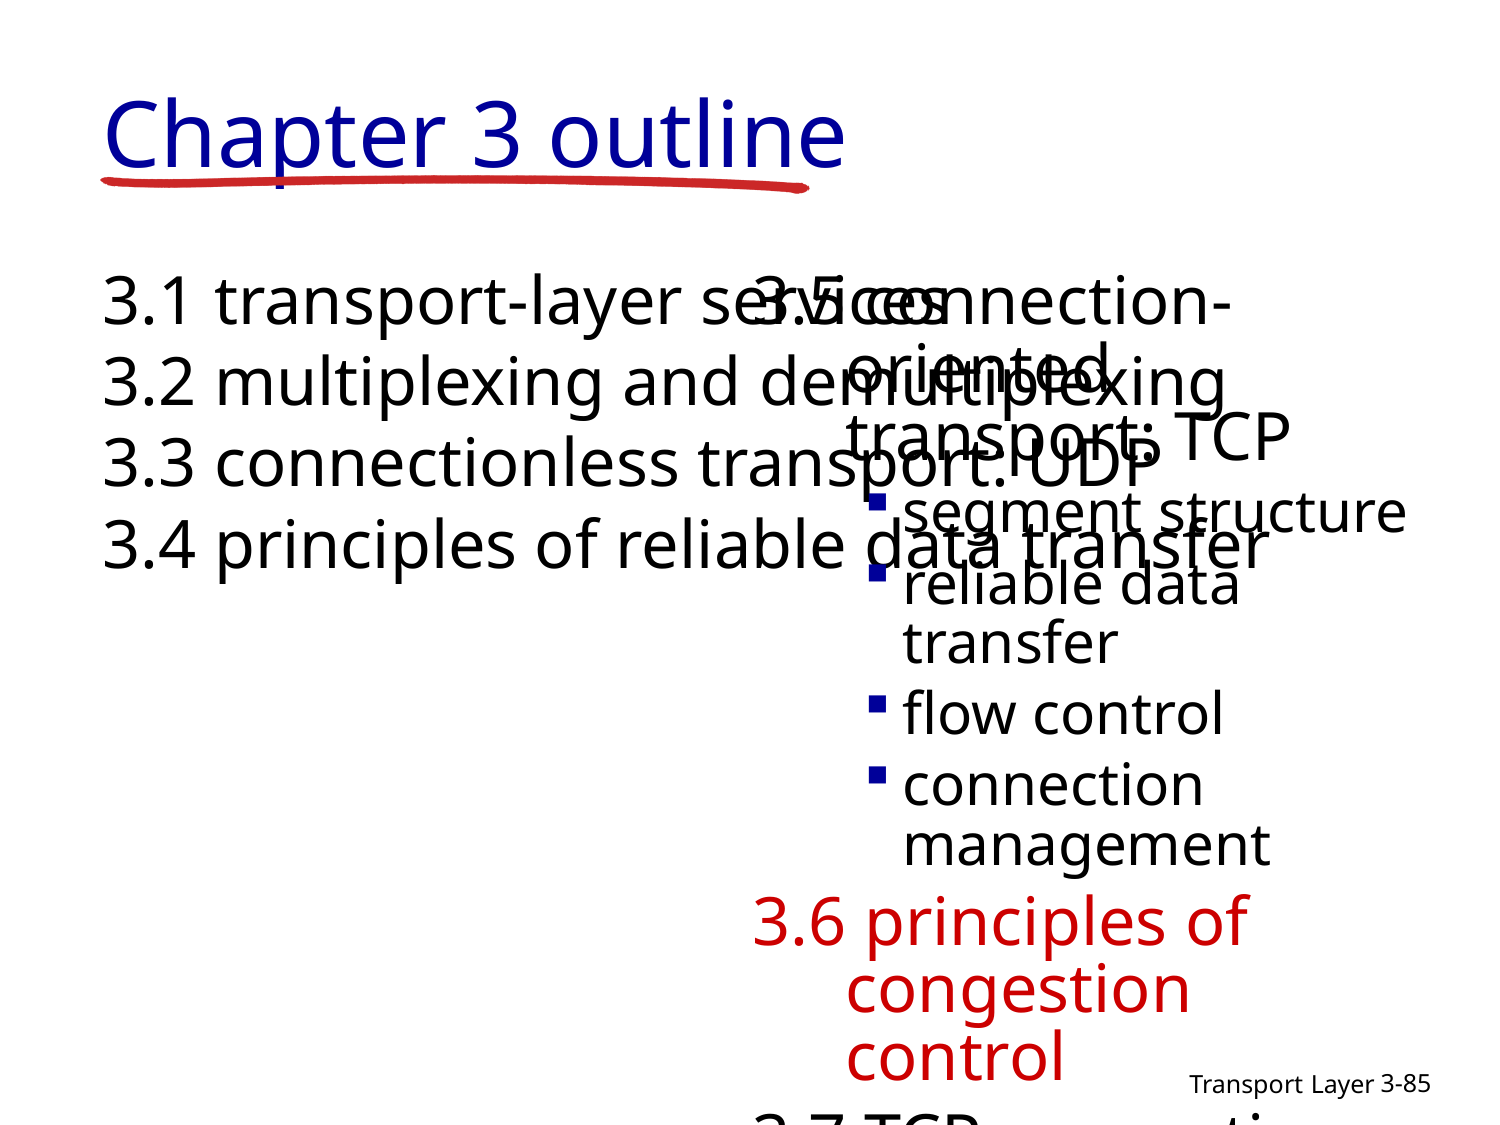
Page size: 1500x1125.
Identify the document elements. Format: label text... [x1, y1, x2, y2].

picture [97, 170, 818, 200]
list 3.1 transport-layer services 3.2 multiplexing and demultiplexing 3.3 connectionless transport: UDP 3.4 principles of reliable data transfer [87, 262, 737, 1026]
list 3.5 connection-oriented transport: TCP segment structure reliable data transfer flow control connection management 3.6 principles of congestion control 3.7 TCP congestion control [737, 262, 1436, 1026]
footer Transport Layer [914, 1056, 1391, 1105]
title Chapter 3 outline [87, 37, 1363, 226]
slide_number 3-85 [1365, 1059, 1477, 1106]
